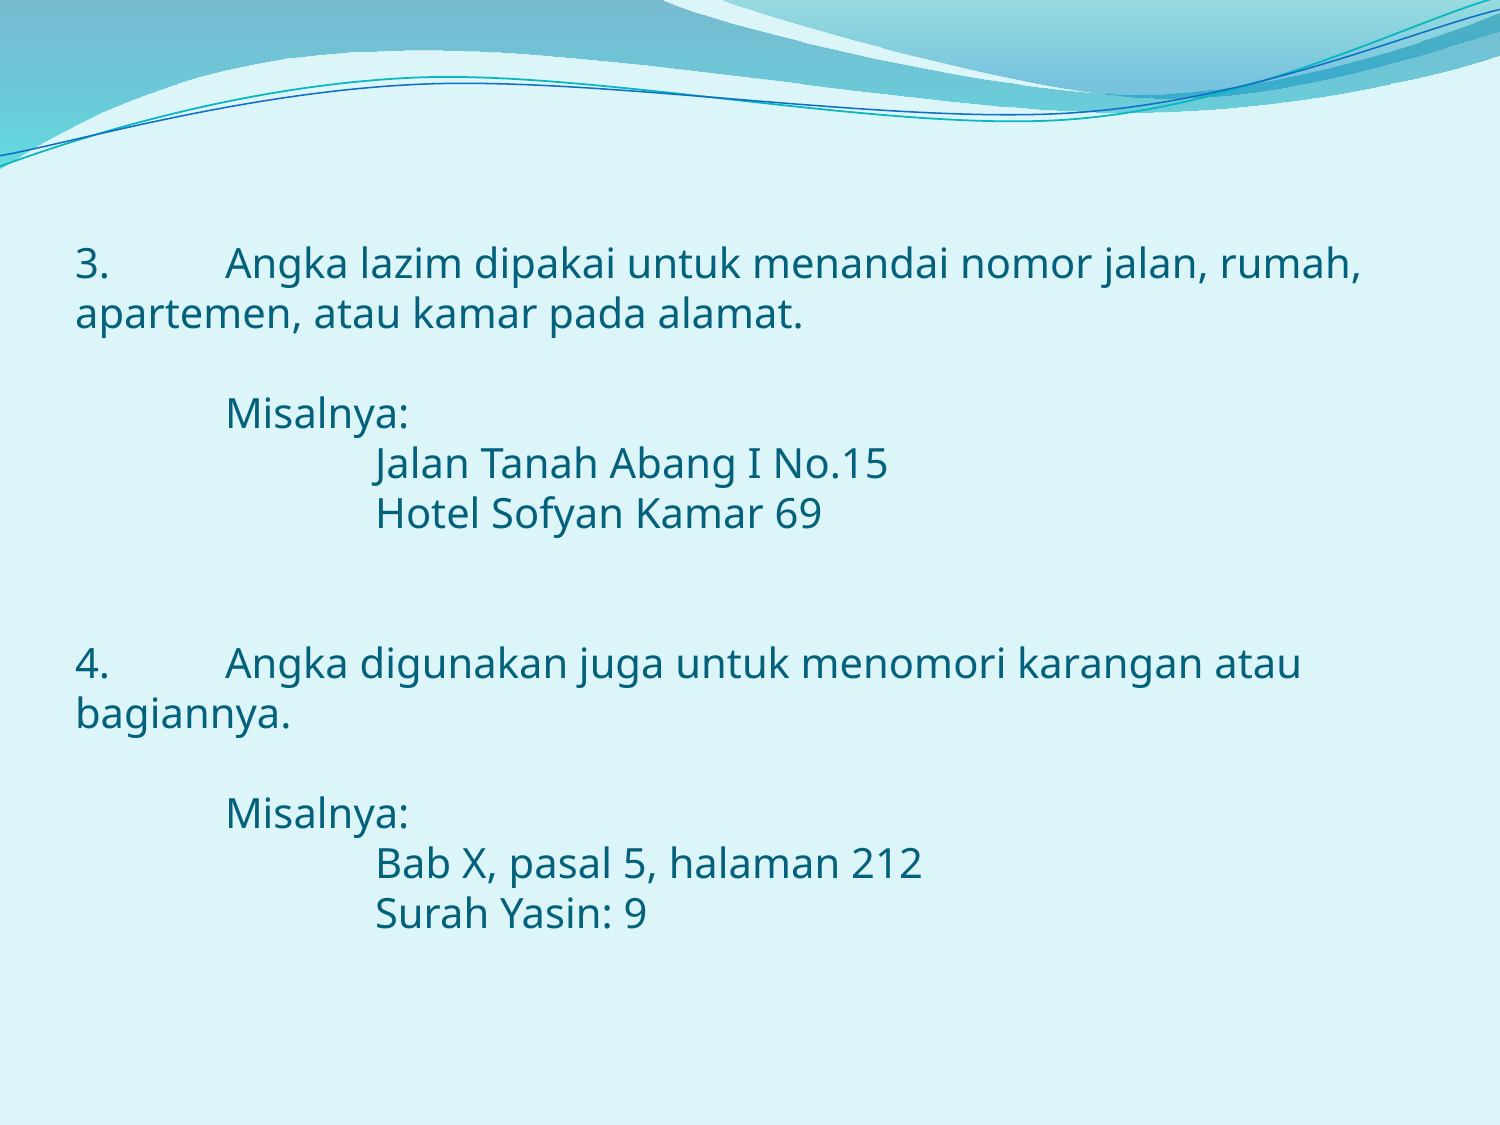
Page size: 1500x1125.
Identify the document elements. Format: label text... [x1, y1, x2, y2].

title 3. Angka lazim dipakai untuk menandai nomor jalan, rumah, apartemen, atau kamar pada alamat. Misalnya: Jalan Tanah Abang I No.15 Hotel Sofyan Kamar 69 4. Angka digunakan juga untuk menomori karangan atau bagiannya. Misalnya: Bab X, pasal 5, halaman 212 Surah Yasin: 9 [74, 115, 1438, 1088]
